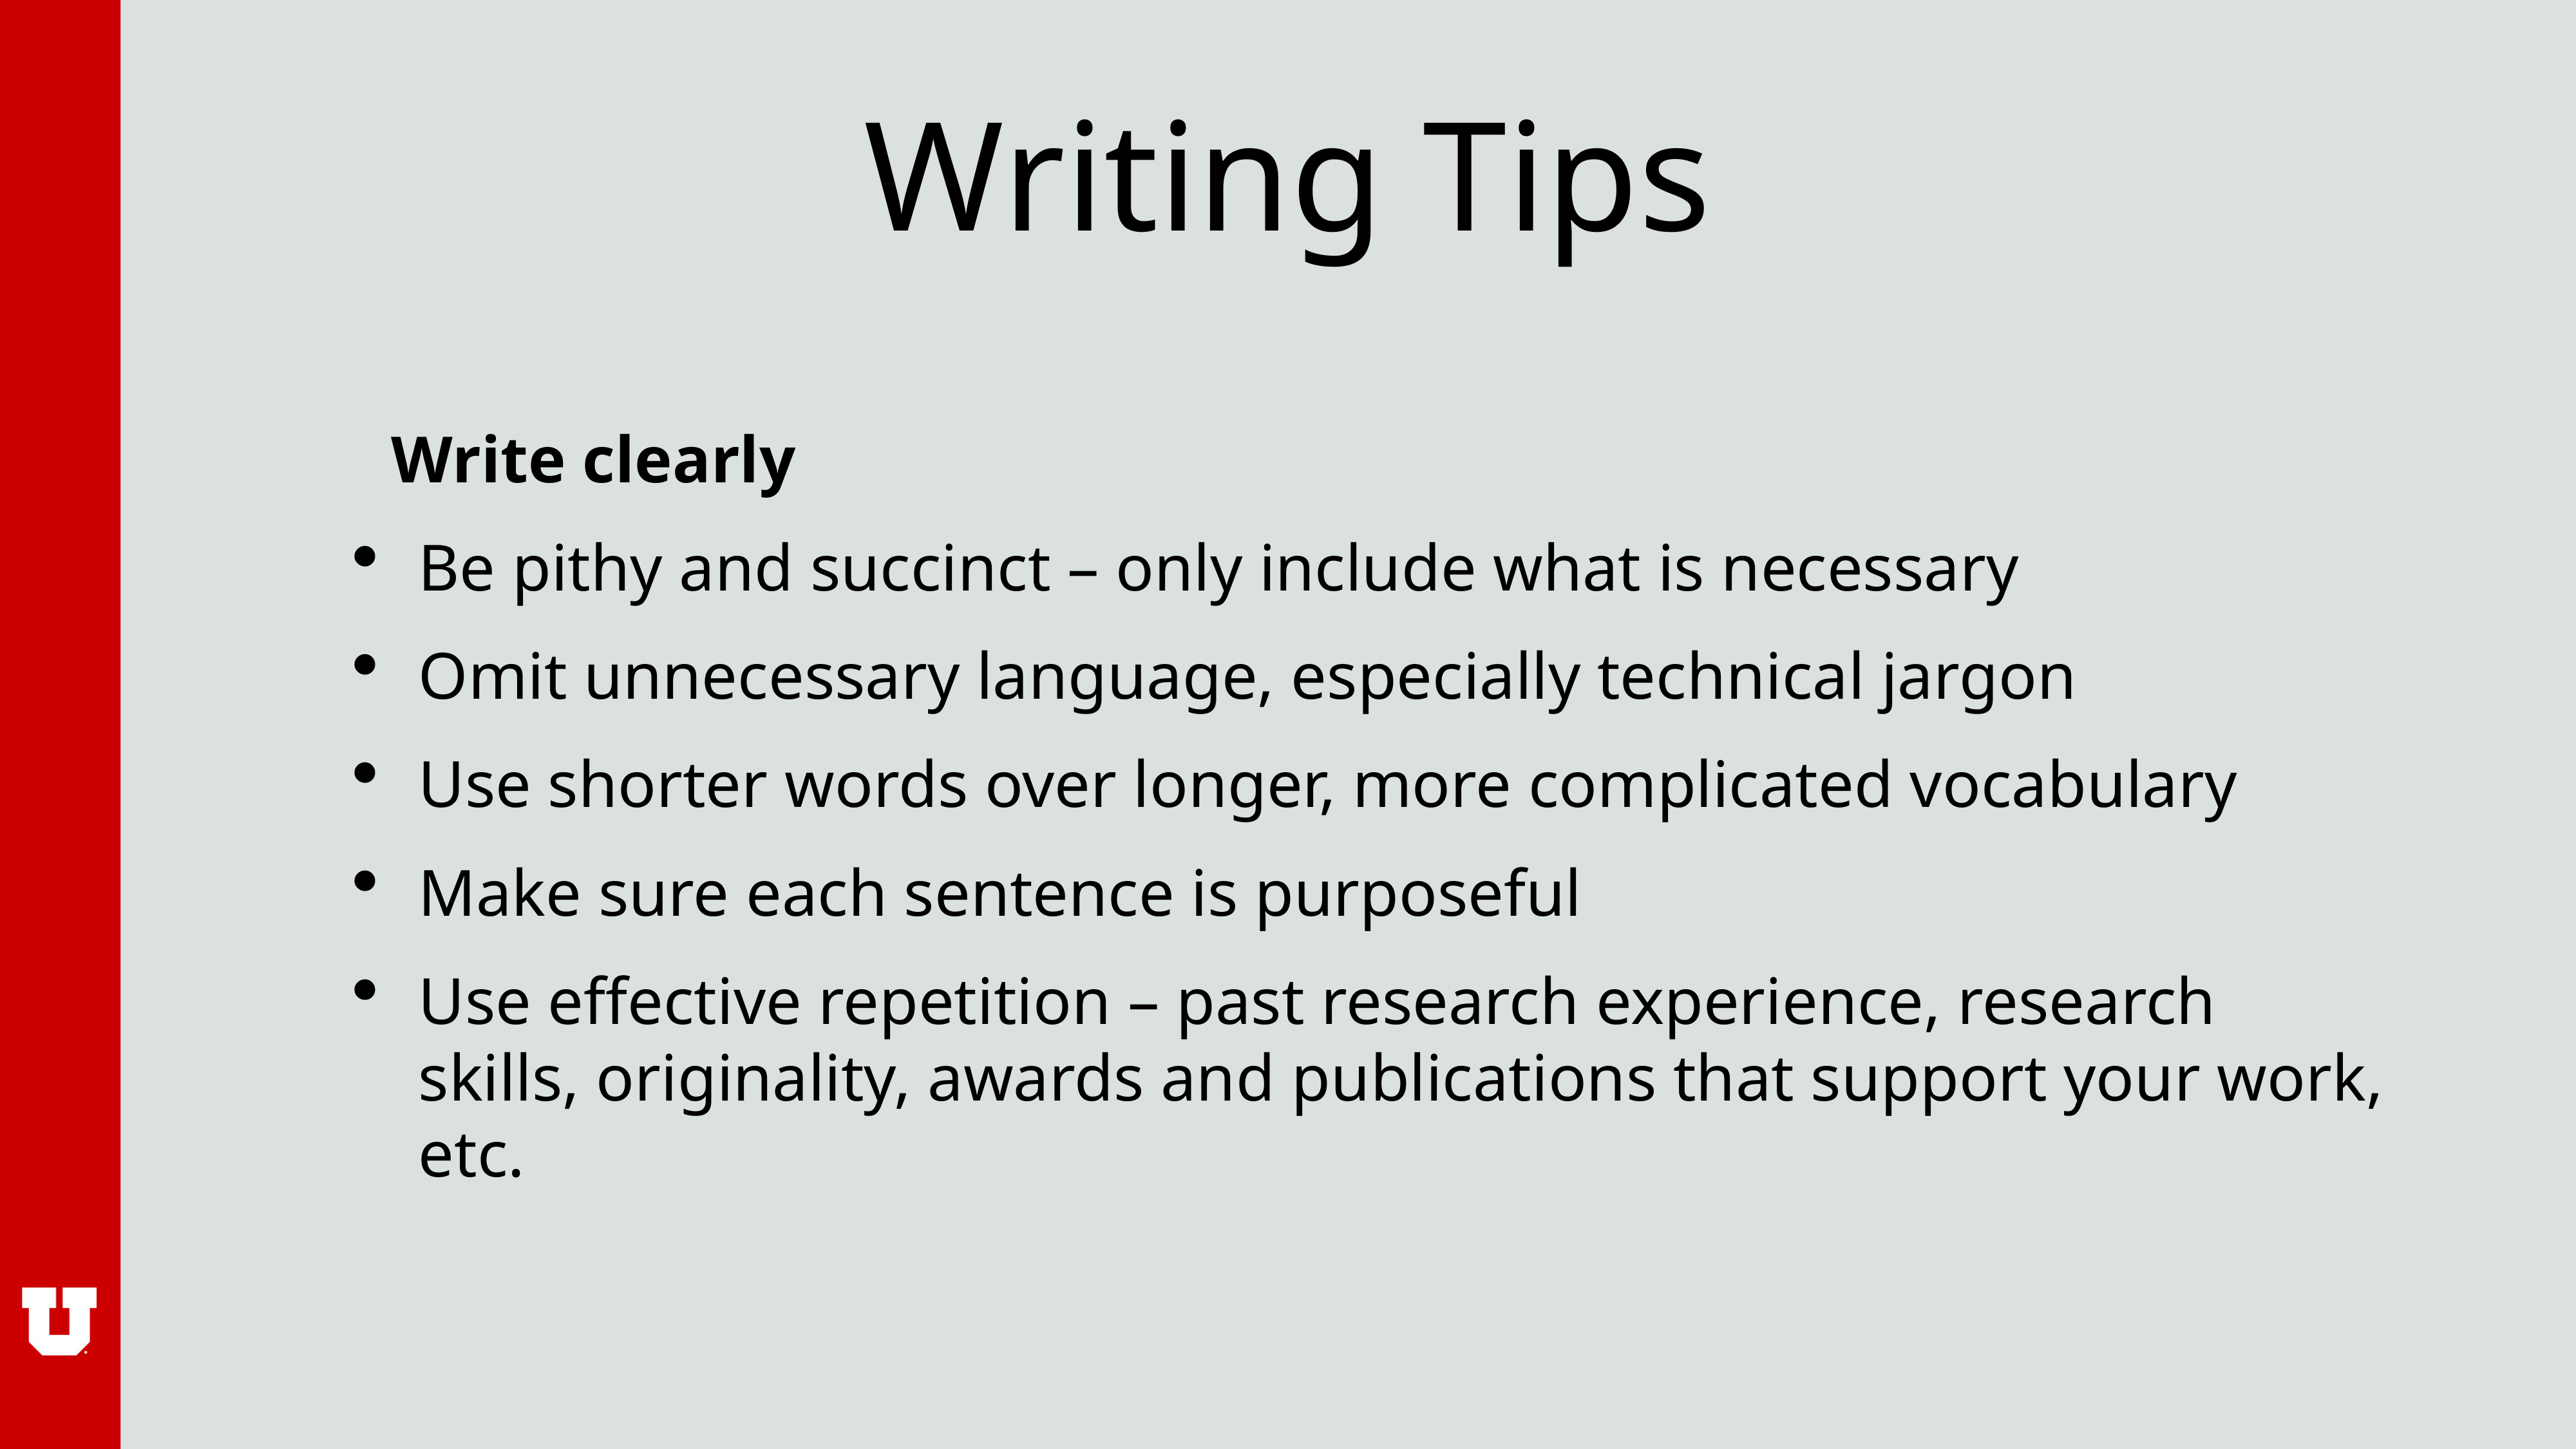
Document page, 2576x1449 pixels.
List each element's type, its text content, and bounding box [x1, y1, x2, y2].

picture [0, 0, 120, 1449]
list Write clearly Be pithy and succinct – only include what is necessary Omit unnecessary language, especially technical jargon Use shorter words over longer, more complicated vocabulary Make sure each sentence is purposeful Use effective repetition – past research experience, research skills, originality, awards and publications that support your work, etc. [346, 411, 2398, 1198]
title Writing Tips [178, 49, 2398, 292]
